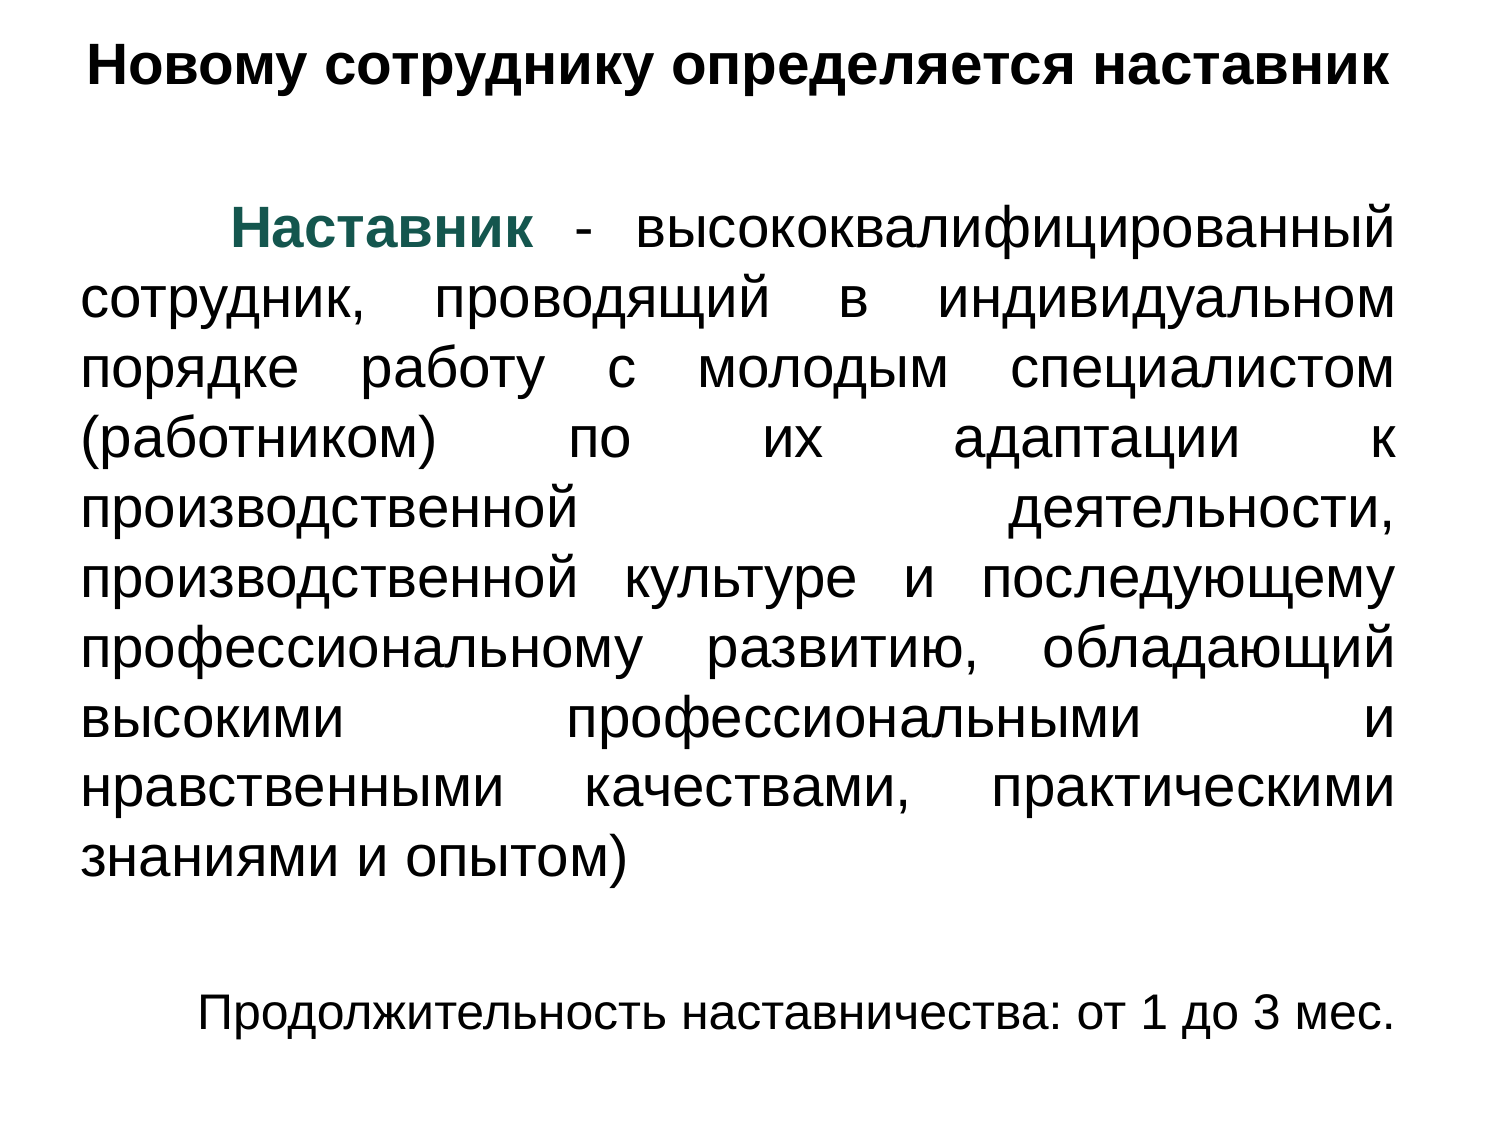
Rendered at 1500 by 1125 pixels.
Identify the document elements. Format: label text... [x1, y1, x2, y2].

list Новому сотруднику определяется наставник Наставник - высококвалифицированный сотрудник, проводящий в индивидуальном порядке работу с молодым специалистом (работником) по их адаптации к производственной деятельности, производственной культуре и последующему профессиональному развитию, обладающий высокими профессиональными и нравственными качествами, практическими знаниями и опытом) Продолжительность наставничества: от 1 до 3 мес. [64, 19, 1412, 1114]
